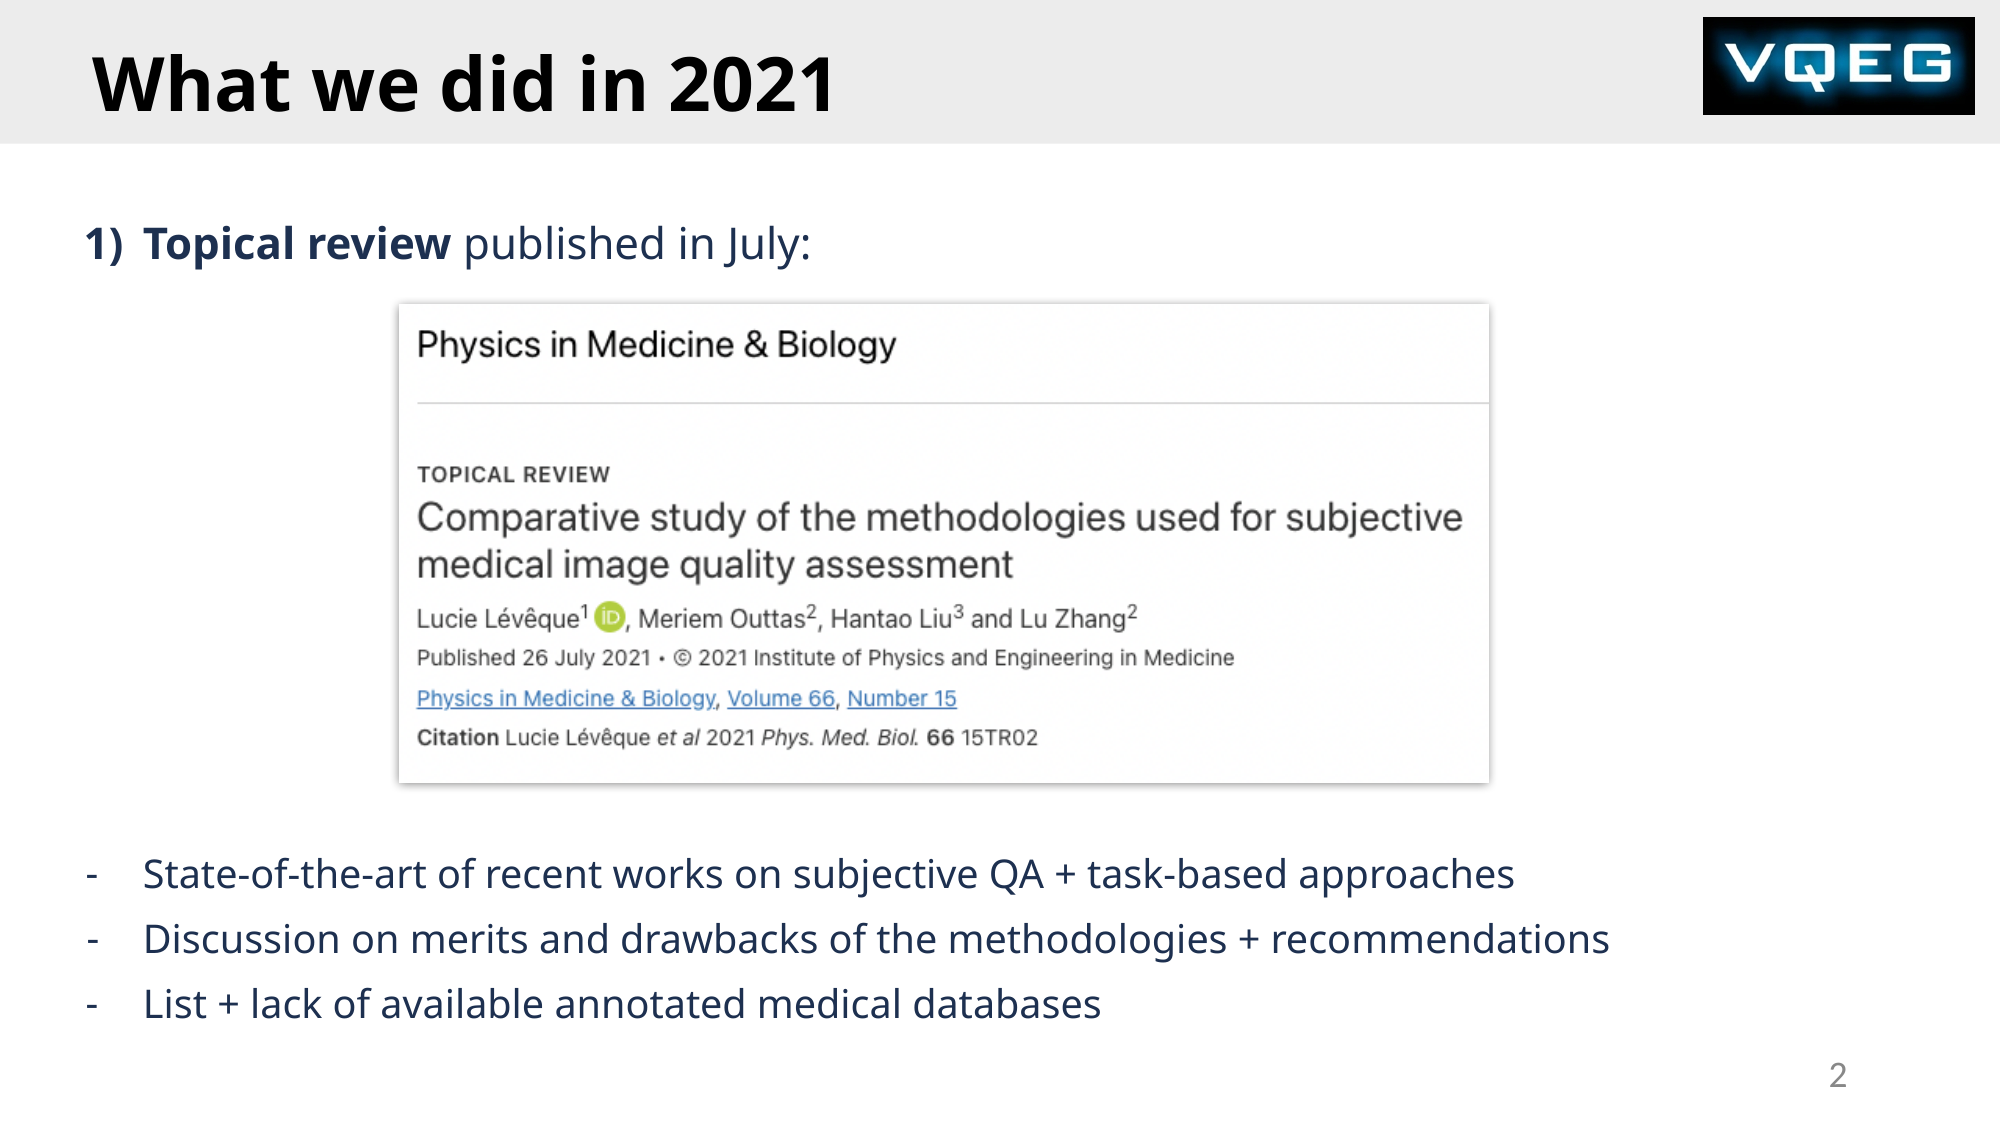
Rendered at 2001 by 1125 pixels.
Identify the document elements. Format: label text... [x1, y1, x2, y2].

slide_number 2 [1412, 1042, 1863, 1103]
picture [1702, 17, 1975, 115]
text_box Topical review published in July: State-of-the-art of recent works on subjective QA + task-based approaches Discussion on merits and drawbacks of the methodologies + recommendations List + lack of available annotated medical databases [52, 208, 1876, 1034]
text_box [0, 0, 2000, 144]
picture [399, 303, 1490, 783]
text_box What we did in 2021 [77, 0, 1678, 136]
